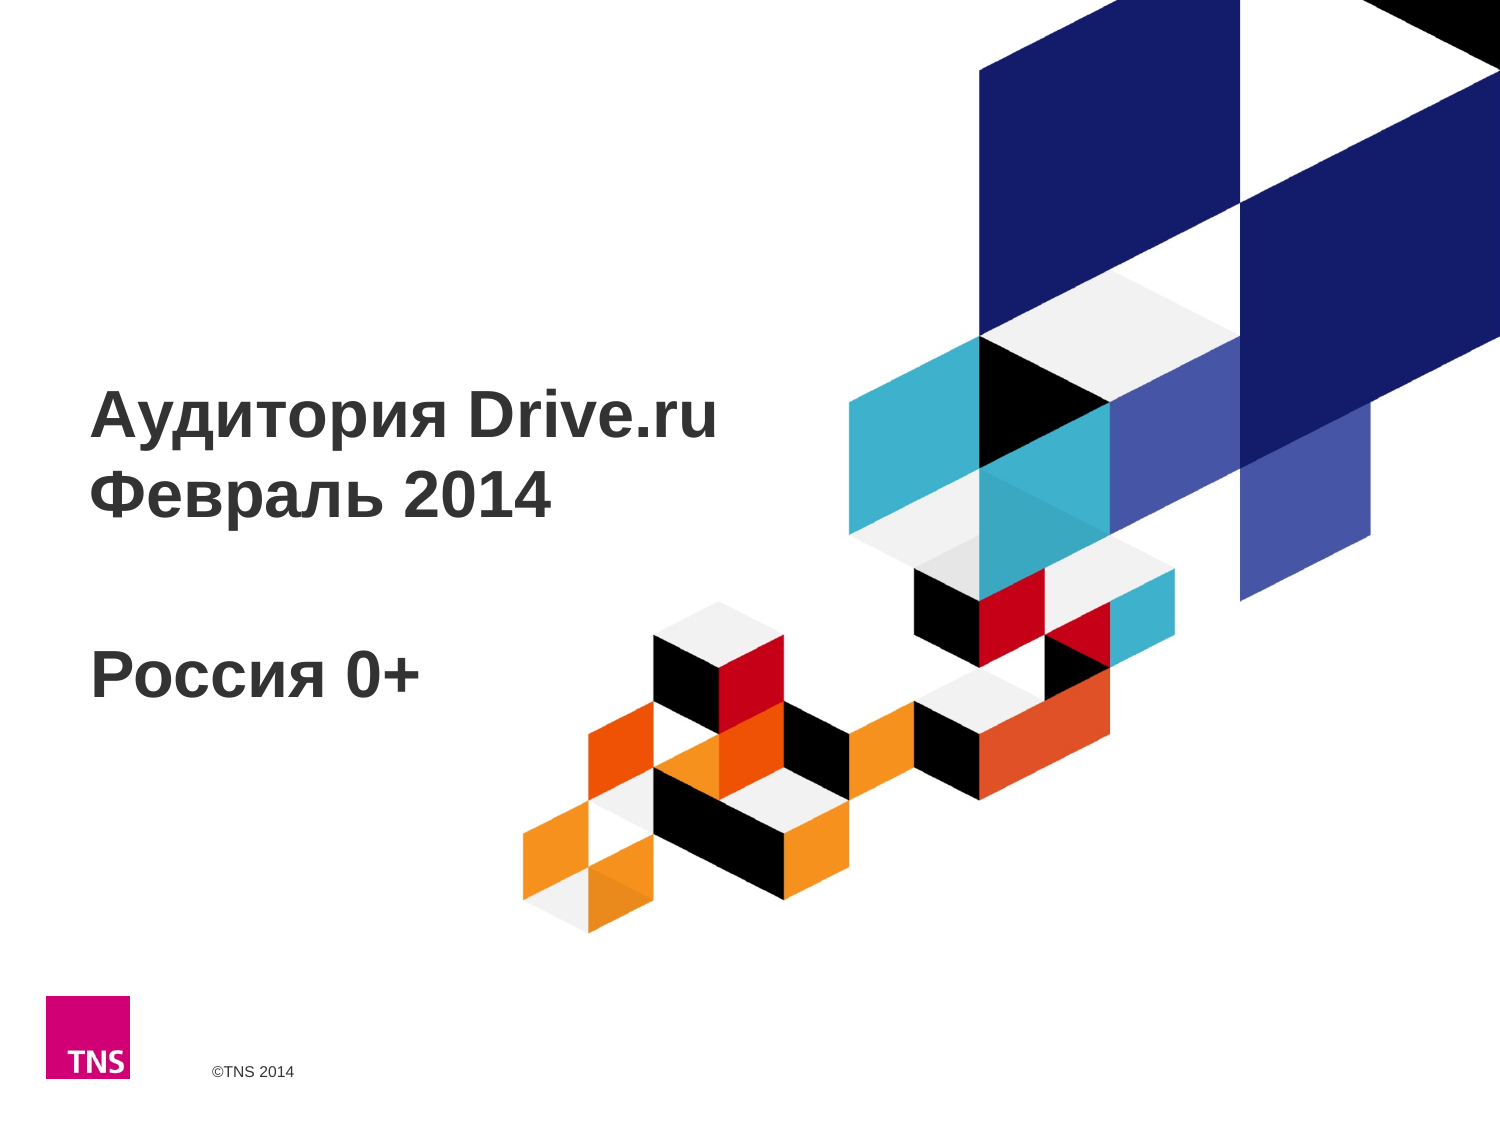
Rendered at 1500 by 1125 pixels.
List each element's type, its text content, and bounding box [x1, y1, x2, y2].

picture [46, 996, 130, 1079]
picture [392, 0, 1500, 943]
title Аудитория Drive.ru Февраль 2014 [43, 337, 877, 732]
text_box Россия 0+ [45, 596, 878, 866]
